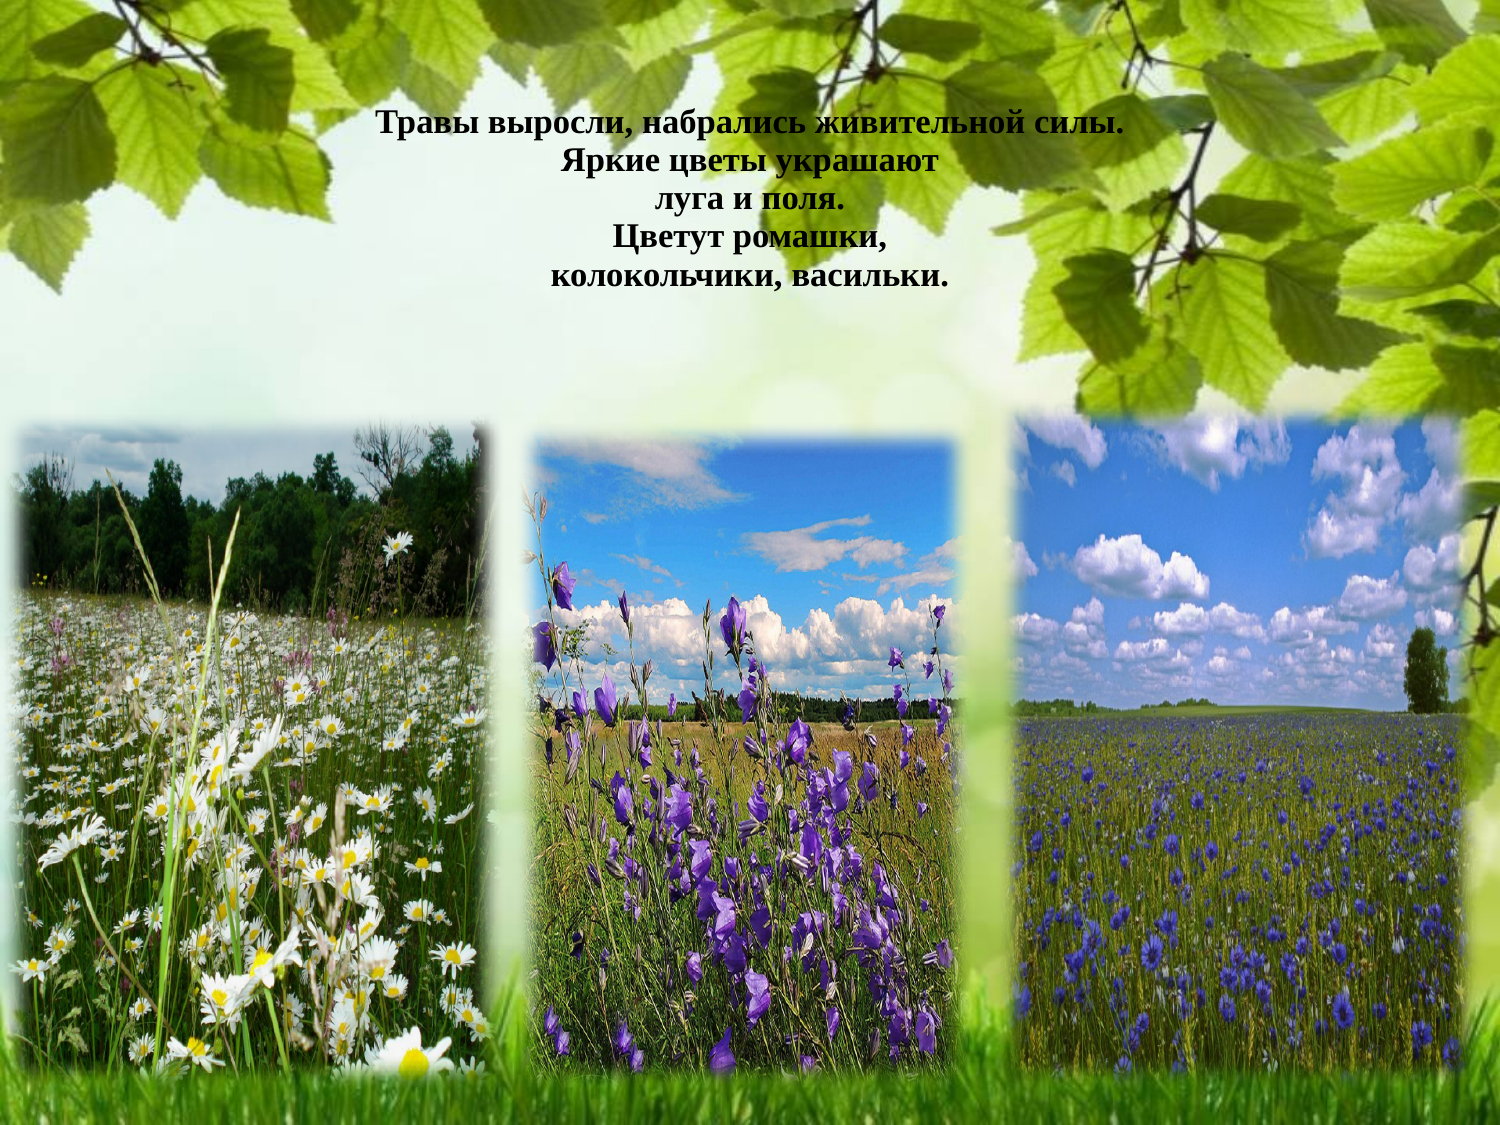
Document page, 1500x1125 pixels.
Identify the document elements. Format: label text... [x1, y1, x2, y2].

picture [0, 0, 1500, 1125]
title Травы выросли, набрались живительной силы. Яркие цветы украшают луга и поля. Цветут ромашки, колокольчики, васильки. [75, 93, 1425, 387]
